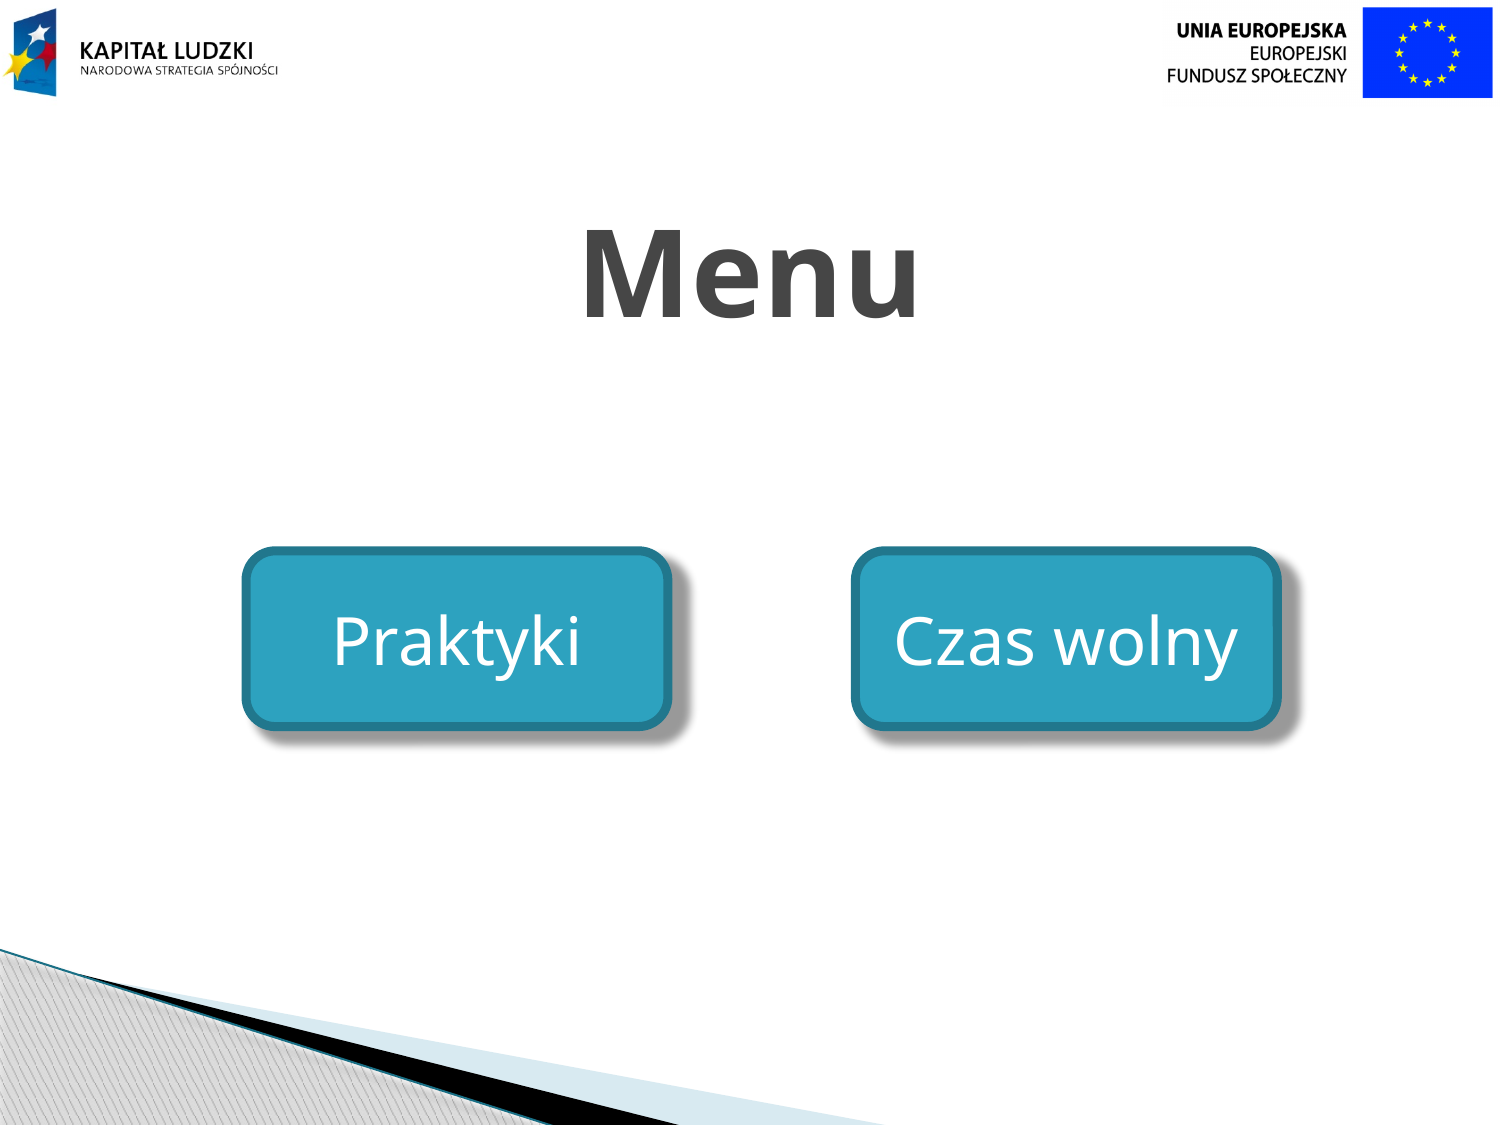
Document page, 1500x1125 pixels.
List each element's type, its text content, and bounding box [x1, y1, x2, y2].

picture [0, 0, 296, 106]
text_box Menu [515, 187, 985, 351]
text_box Praktyki [241, 546, 673, 732]
picture [1162, 0, 1500, 107]
text_box Czas wolny [850, 546, 1282, 732]
